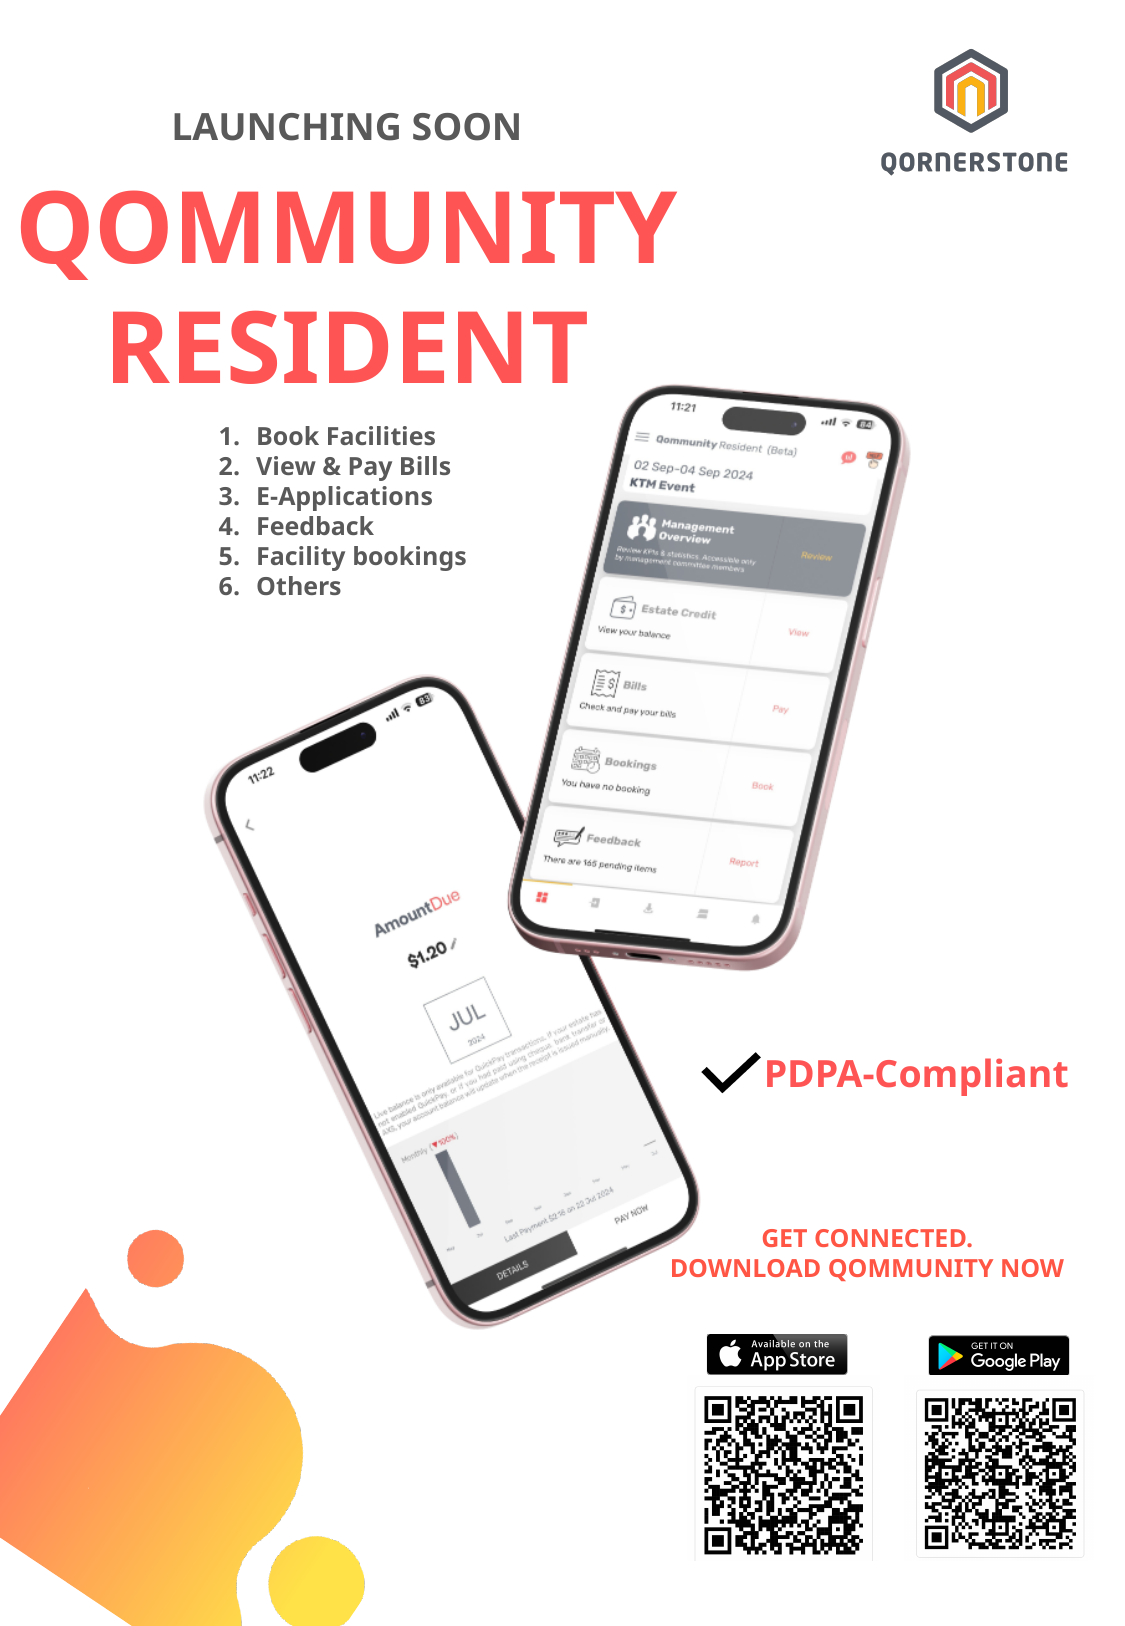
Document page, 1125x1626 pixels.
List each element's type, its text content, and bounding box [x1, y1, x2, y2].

text_box LAUNCHING SOON [114, 95, 580, 155]
text_box GET CONNECTED. DOWNLOAD QOMMUNITY NOW [979, 1214, 1125, 1290]
picture [0, 0, 1125, 1626]
text_box PDPA-Compliant [979, 1043, 1125, 1103]
text_box QOMMUNITY RESIDENT [0, 155, 755, 411]
